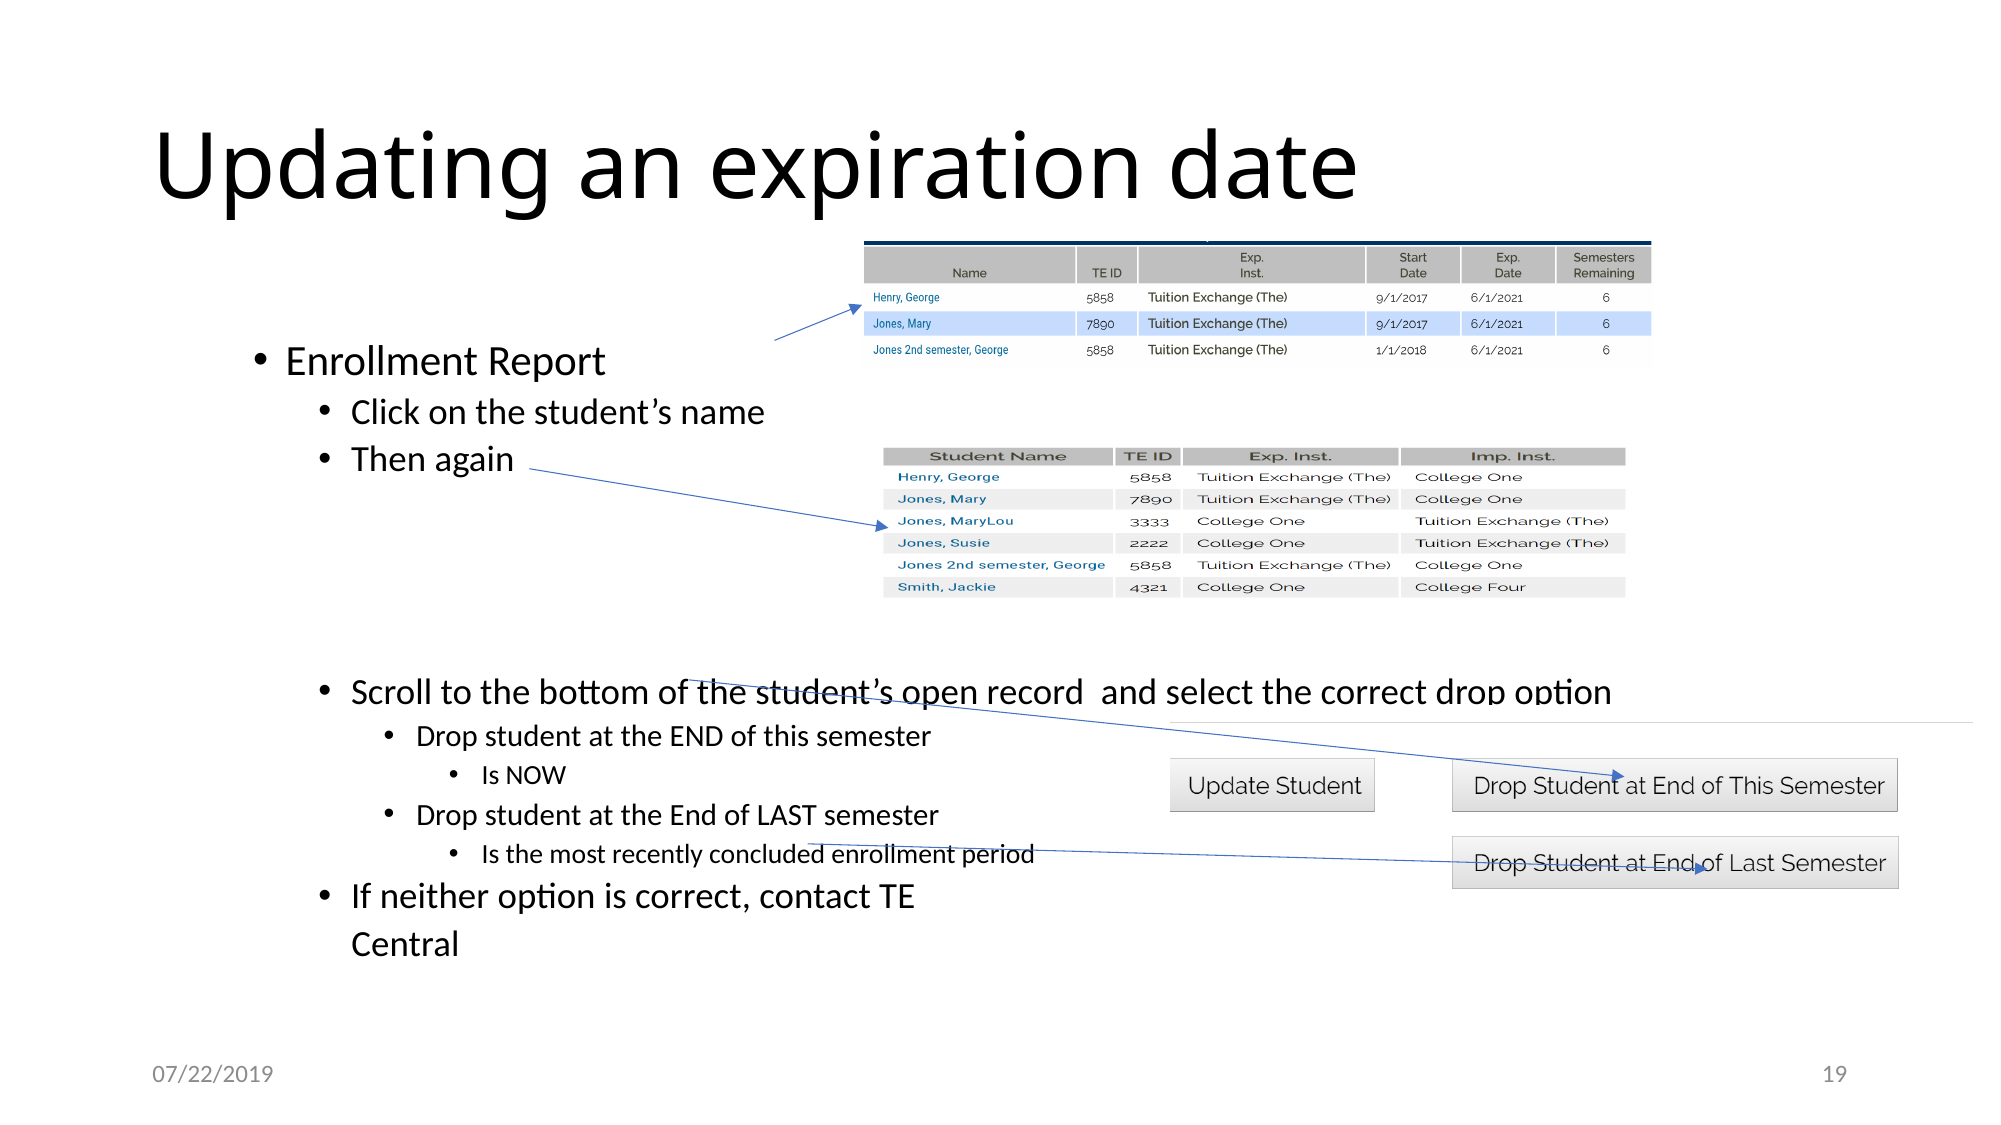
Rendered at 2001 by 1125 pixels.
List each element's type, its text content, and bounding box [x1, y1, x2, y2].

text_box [807, 843, 1708, 869]
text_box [774, 304, 863, 341]
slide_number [137, 1042, 588, 1103]
picture [1169, 705, 1973, 927]
picture [862, 241, 1654, 369]
title Updating an expiration date [137, 59, 1863, 278]
picture [862, 433, 1654, 616]
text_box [689, 679, 1625, 777]
slide_number 19 [1412, 1042, 1863, 1103]
list Enrollment Report Click on the student’s name Then again Scroll to the bottom of the student’s open record and select the correct drop option Drop student at the END of this semester Is NOW Drop student at the End of LAST semester Is the most recently concluded enrollment period If neither option is correct, contact TE Central [238, 330, 1814, 978]
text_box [529, 468, 889, 528]
